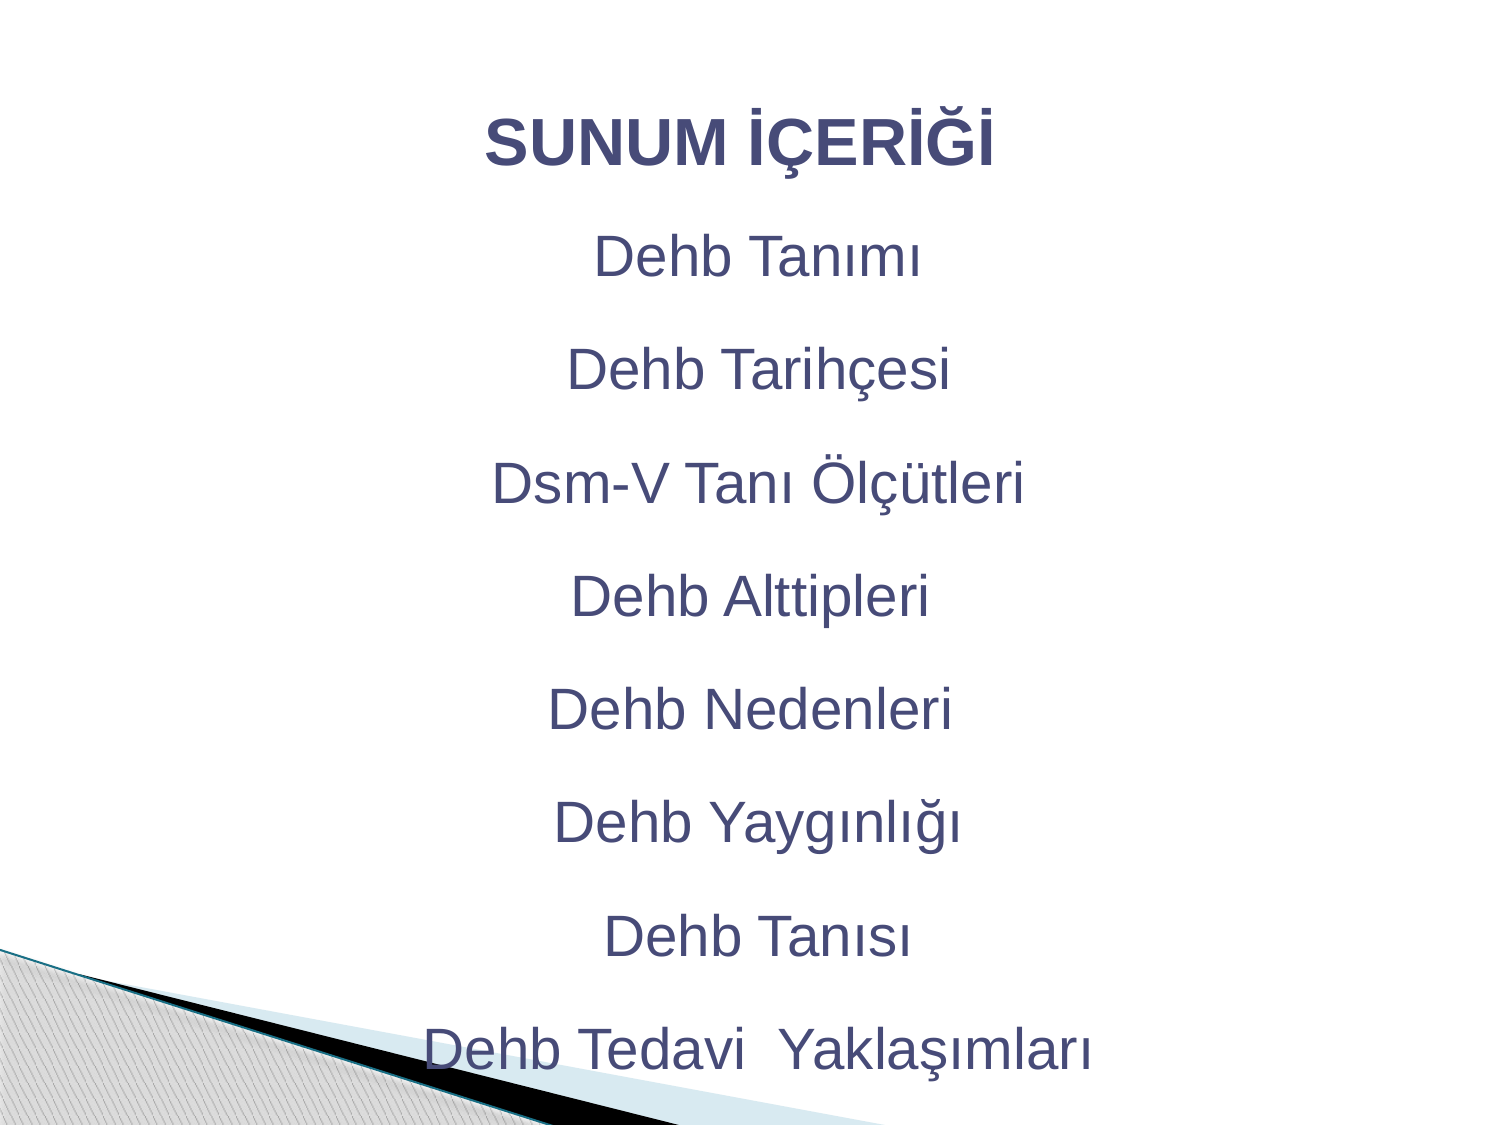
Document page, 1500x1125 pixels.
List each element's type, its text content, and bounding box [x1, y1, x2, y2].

title SUNUM İÇERİĞİ [75, 45, 1425, 233]
list Dehb Tanımı Dehb Tarihçesi Dsm-V Tanı Ölçütleri Dehb Alttipleri Dehb Nedenleri Dehb Yaygınlığı Dehb Tanısı Dehb Tedavi Yaklaşımları [75, 233, 1425, 1043]
